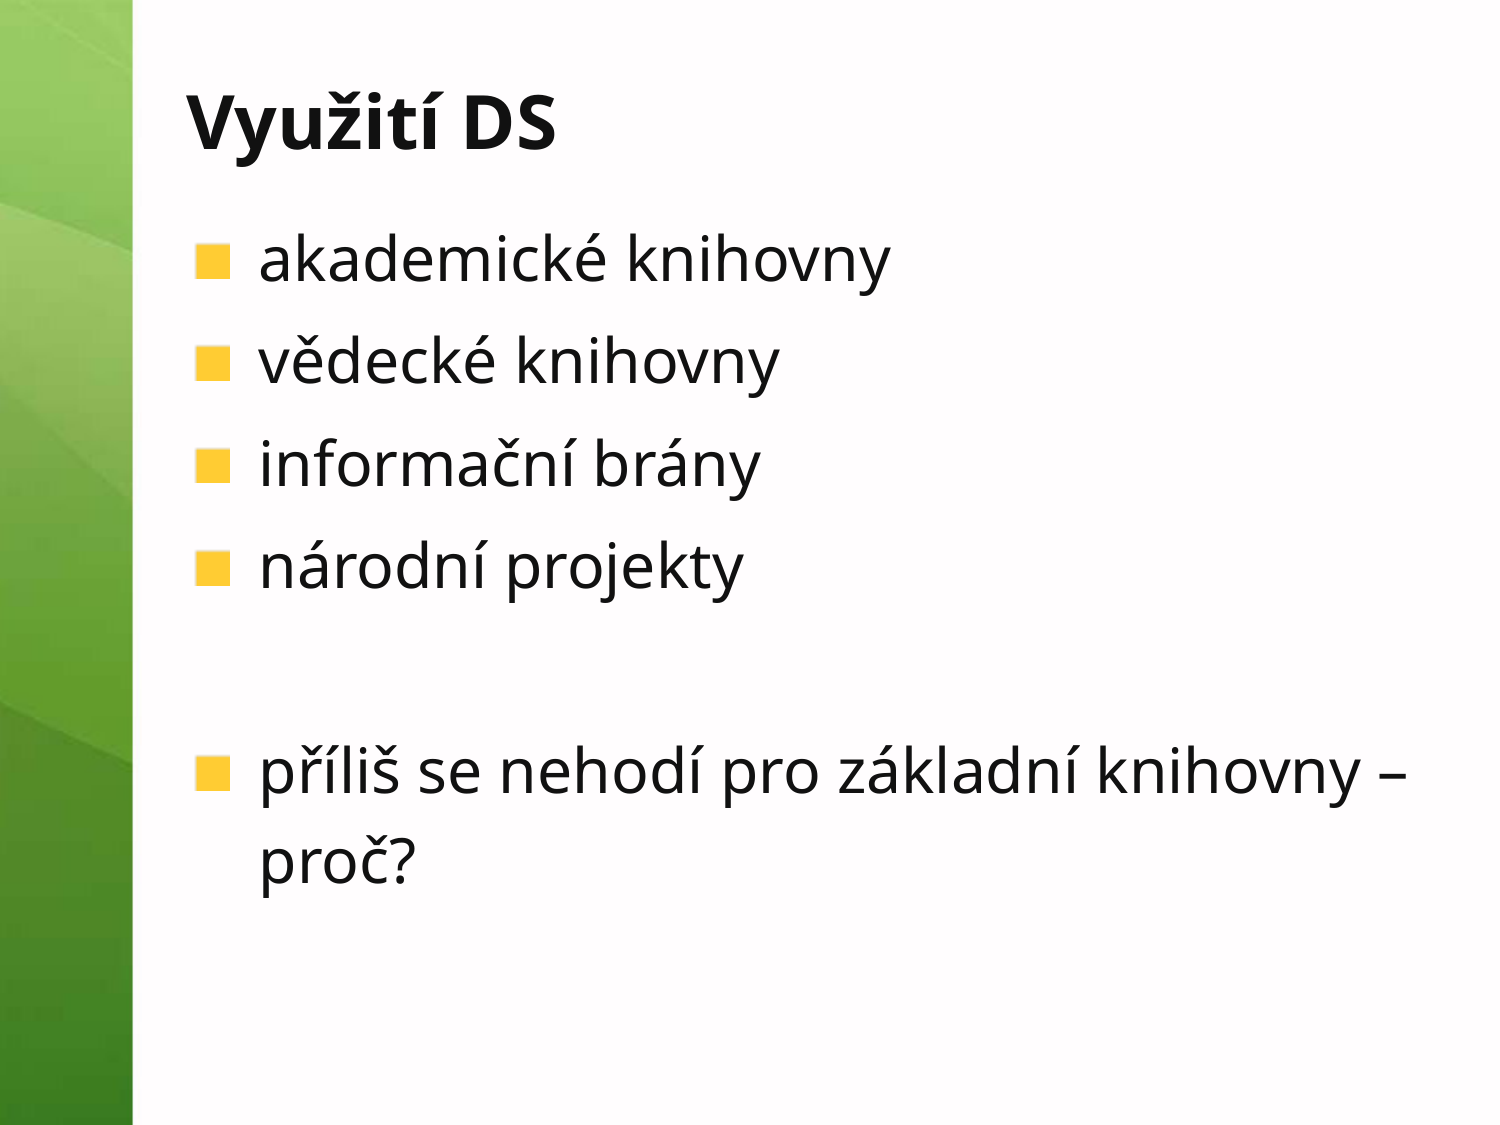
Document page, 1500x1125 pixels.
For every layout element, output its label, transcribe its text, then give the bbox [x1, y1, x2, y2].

picture [0, 0, 1500, 1125]
title Využití DS [171, 77, 1447, 161]
list akademické knihovny vědecké knihovny informační brány národní projekty příliš se nehodí pro základní knihovny – proč? [171, 196, 1447, 1094]
